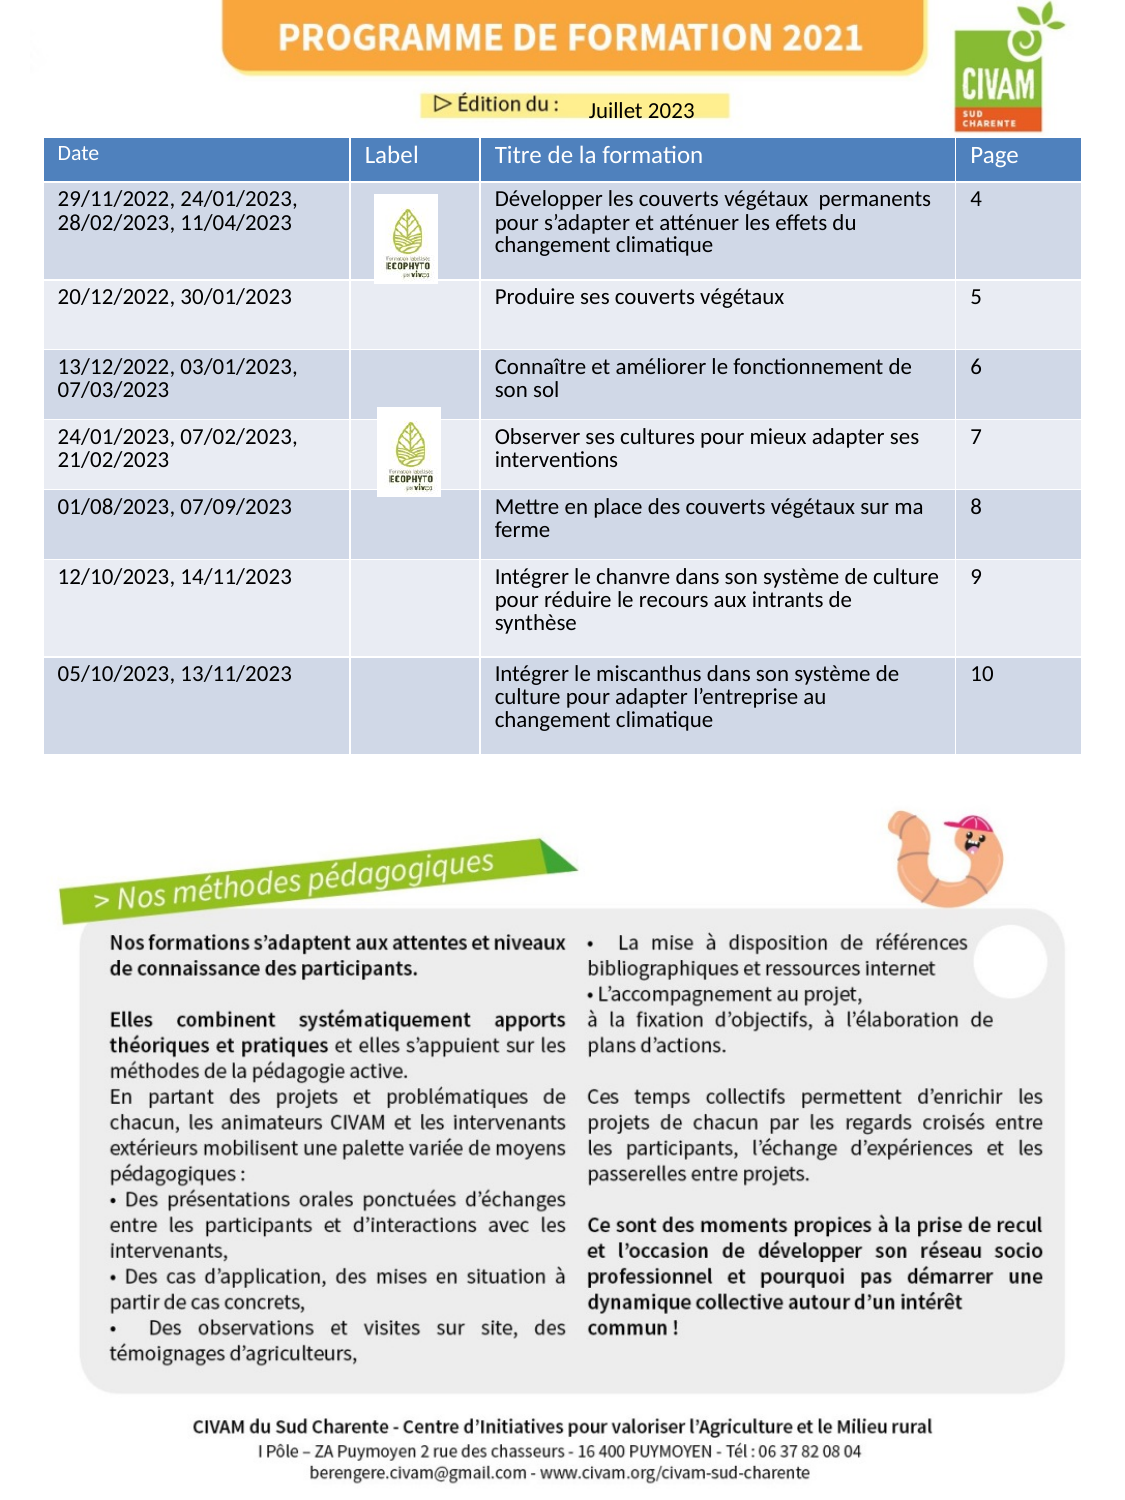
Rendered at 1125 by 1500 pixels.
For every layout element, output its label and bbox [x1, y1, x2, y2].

picture [376, 407, 441, 497]
picture [374, 194, 438, 284]
list [30, 0, 1092, 1500]
